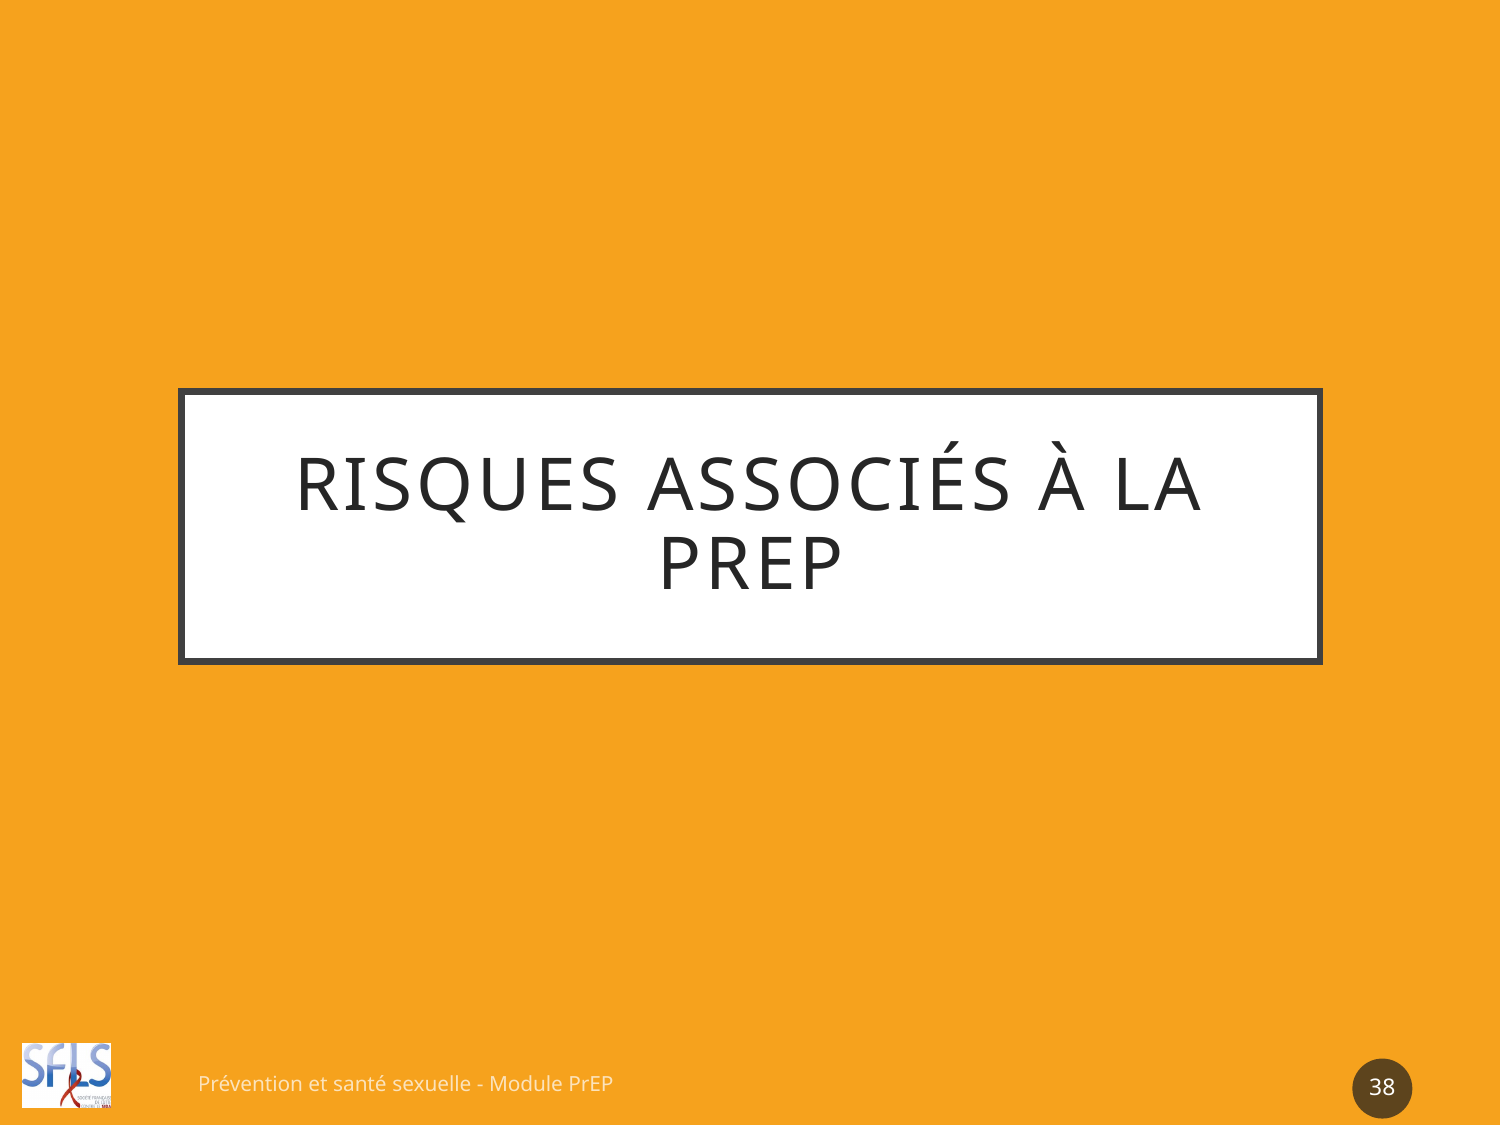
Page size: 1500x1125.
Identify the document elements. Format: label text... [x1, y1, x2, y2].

title Risques associés à la PrEP [178, 388, 1323, 665]
picture [22, 1043, 111, 1108]
slide_number 38 [1352, 1058, 1413, 1119]
footer Prévention et santé sexuelle - Module PrEP [183, 1058, 931, 1112]
